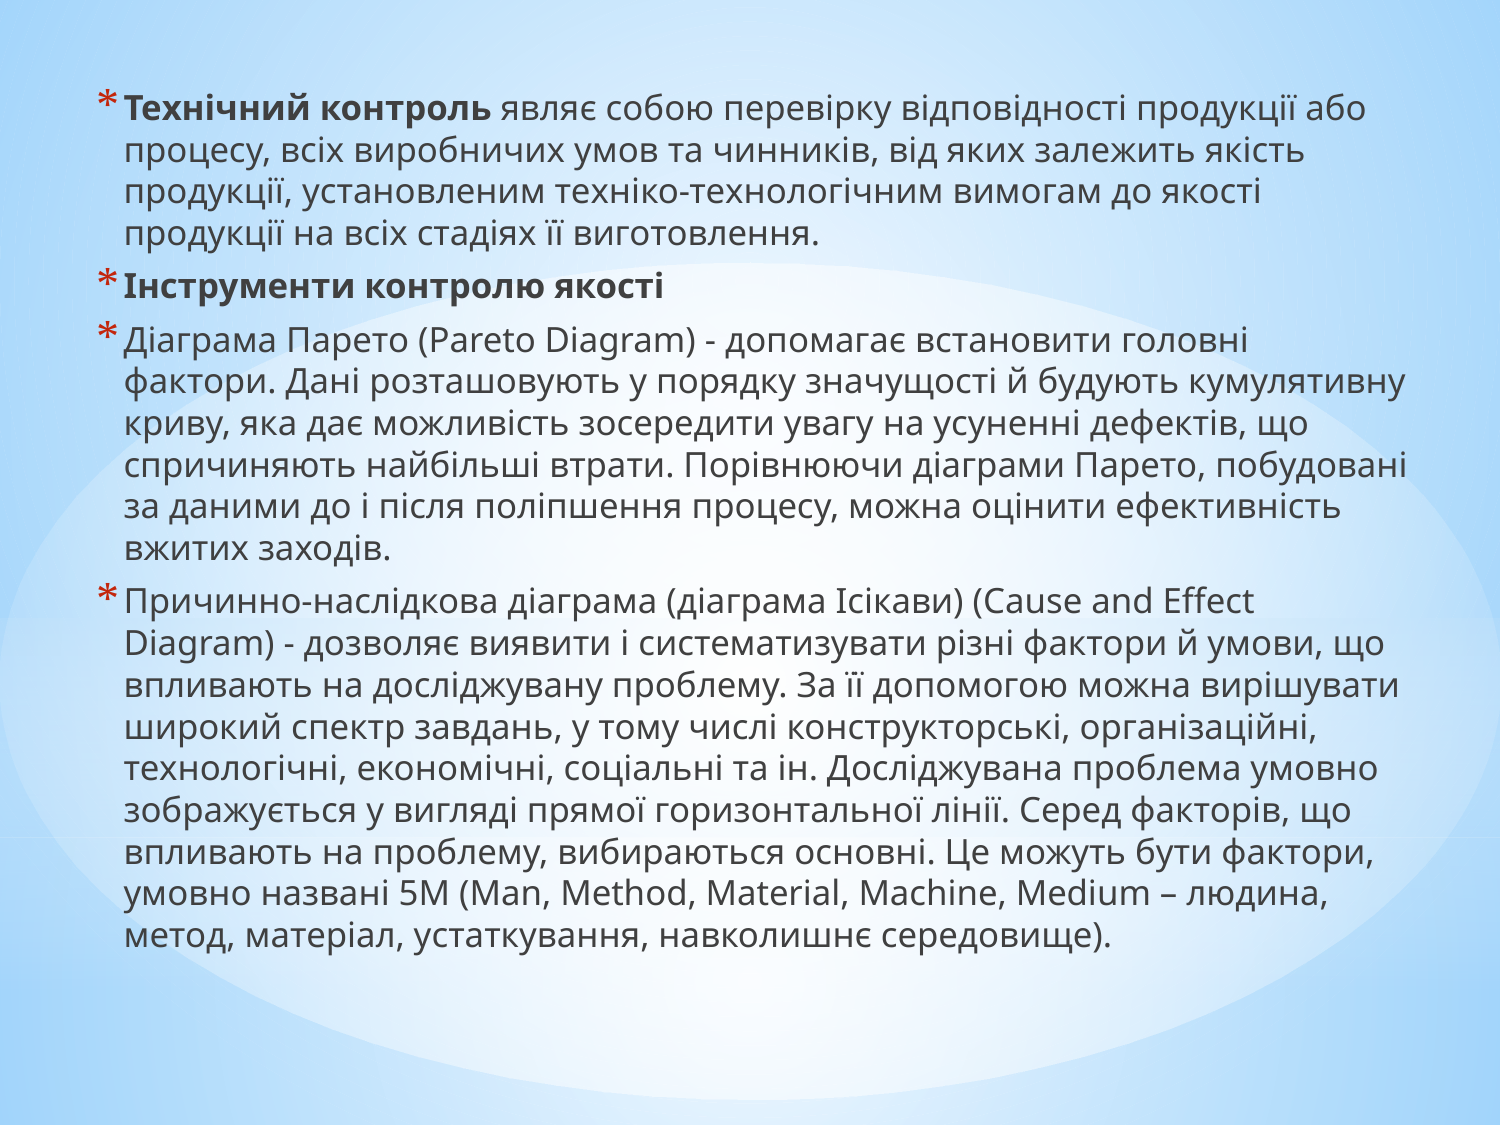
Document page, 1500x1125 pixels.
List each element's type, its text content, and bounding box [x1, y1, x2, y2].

list Технічний контроль являє собою перевірку відповідності продукції або процесу, всіх виробничих умов та чинників, від яких залежить якість продукції, установленим техніко-технологічним вимогам до якості продукції на всіх стадіях її виготовлення. Інструменти контролю якості Діаграма Парето (Pareto Diagram) - допомагає встановити головні фактори. Дані розташовують у порядку значущості й будують кумулятивну криву, яка дає можливість зосередити увагу на усуненні дефектів, що спричиняють найбільші втрати. Порівнюючи діаграми Парето, побудовані за даними до і після поліпшення процесу, можна оцінити ефективність вжитих заходів. Причинно-наслідкова діаграма (діаграма Ісікави) (Cause and Effect Diagram) - дозволяє виявити і систематизувати різні фактори й умови, що впливають на досліджувану проблему. За її допомогою можна вирішувати широкий спектр завдань, у тому числі конструкторські, організаційні, технологічні, економічні, соціальні та ін. Досліджувана проблема умовно зображується у вигляді прямої горизонтальної лінії. Серед факторів, що впливають на проблему, вибираються основні. Це можуть бути фактори, умовно названі 5М (Man, Method, Material, Machine, Medium – людина, метод, матеріал, устаткування, навколишнє середовище). [75, 78, 1425, 1005]
